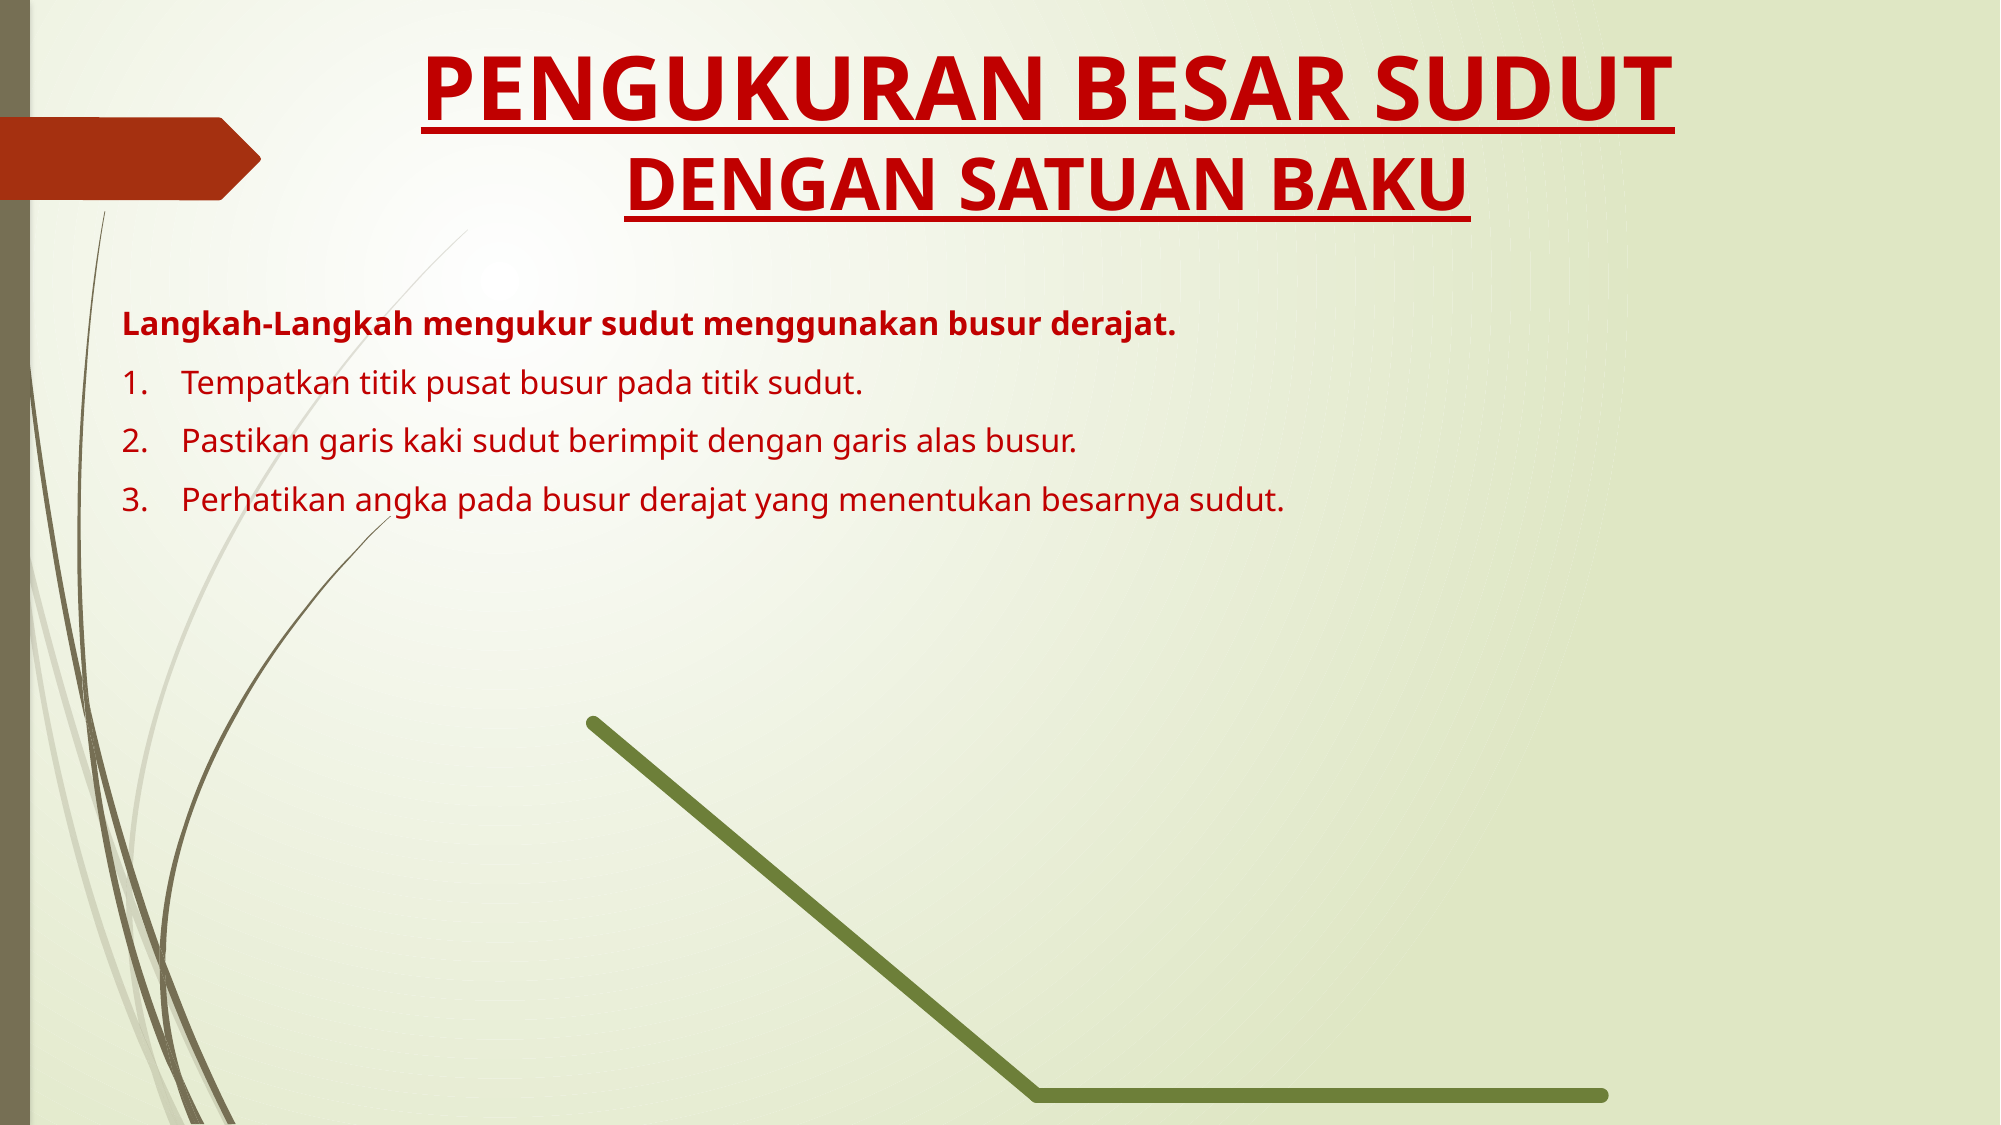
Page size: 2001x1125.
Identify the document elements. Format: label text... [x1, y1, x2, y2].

title PENGUKURAN BESAR SUDUT DENGAN SATUAN BAKU [316, 23, 1779, 234]
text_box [592, 722, 1037, 1096]
text_box Langkah-Langkah mengukur sudut menggunakan busur derajat. Tempatkan titik pusat busur pada titik sudut. Pastikan garis kaki sudut berimpit dengan garis alas busur. Perhatikan angka pada busur derajat yang menentukan besarnya sudut. [106, 275, 1317, 531]
